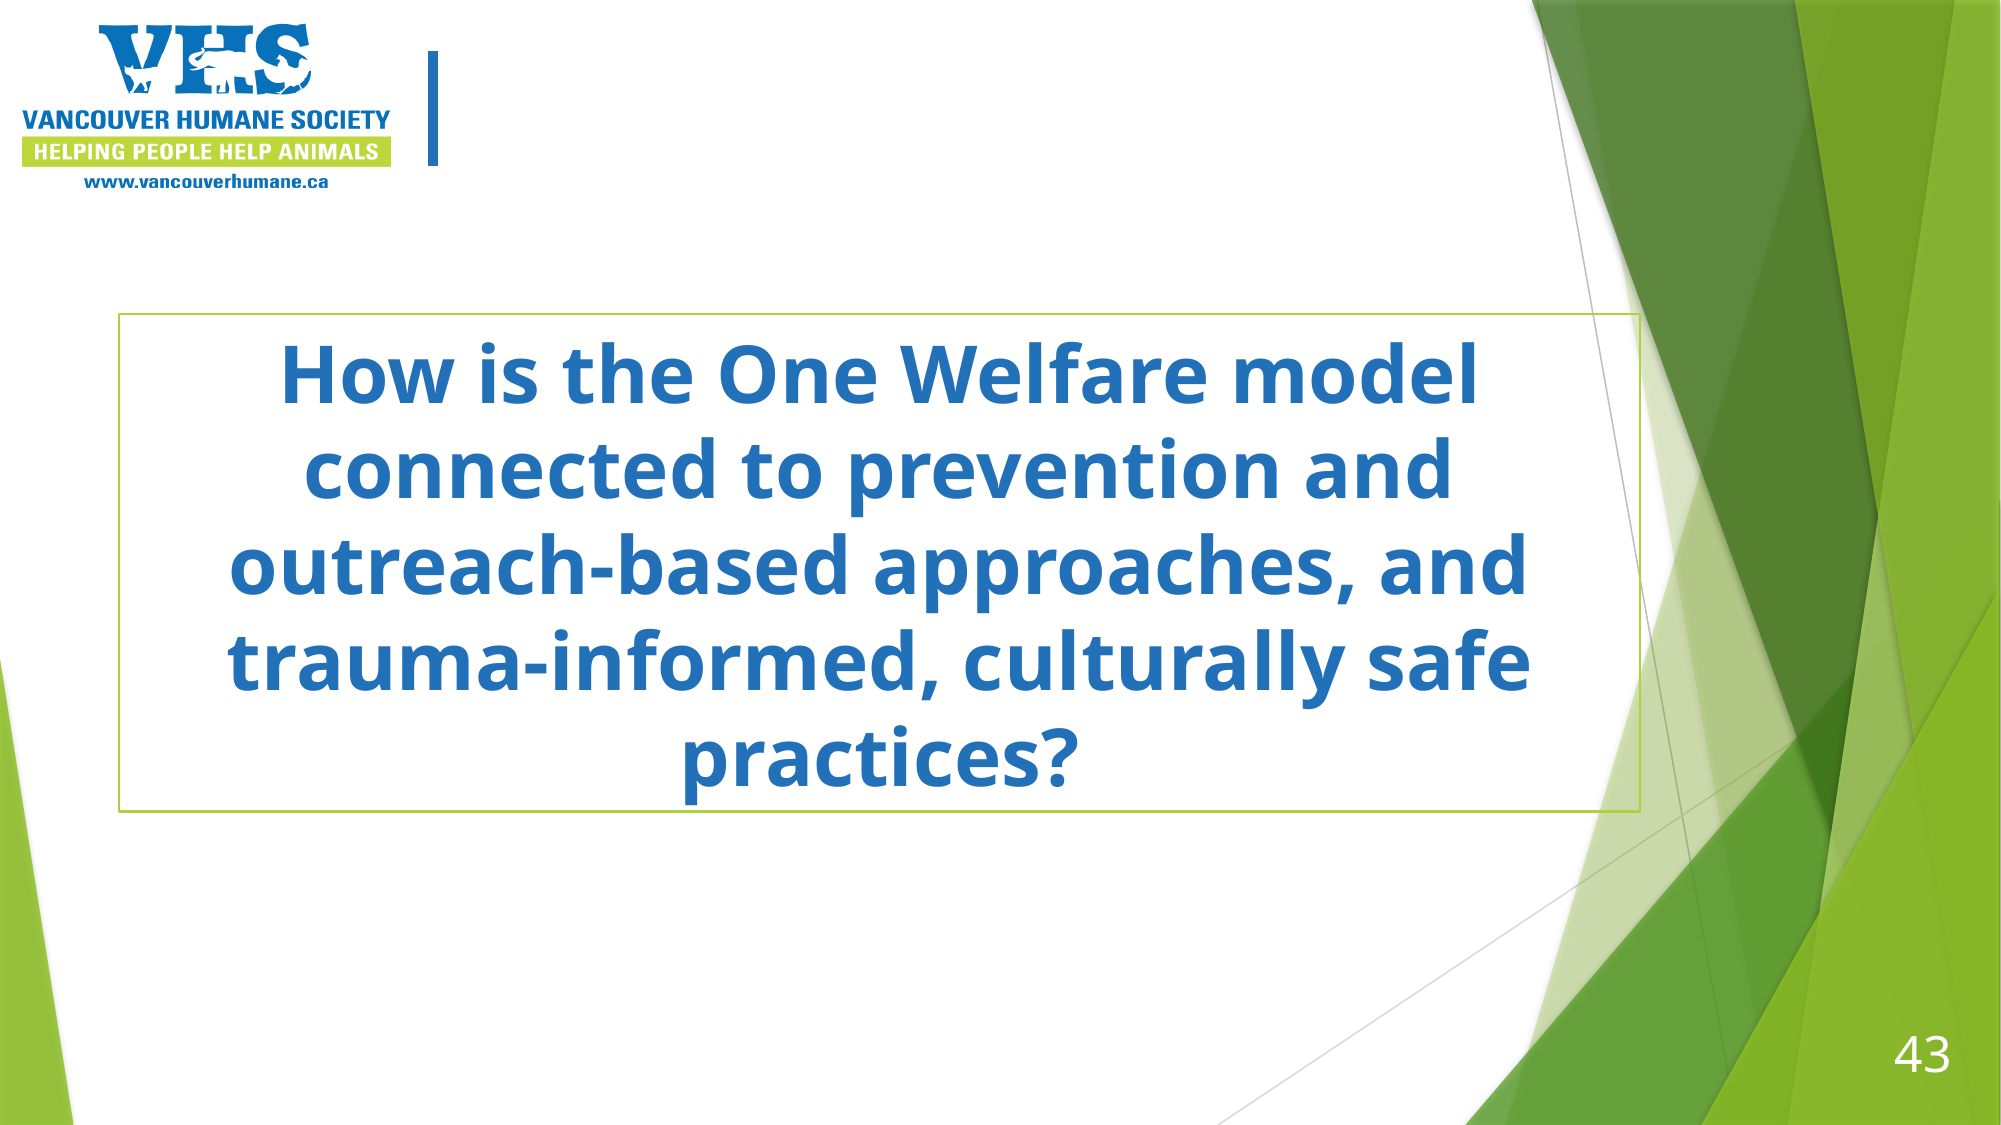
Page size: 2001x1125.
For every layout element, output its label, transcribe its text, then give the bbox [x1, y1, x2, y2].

title How is the One Welfare model connected to prevention and outreach-based approaches, and trauma-informed, culturally safe practices? [119, 314, 1641, 812]
slide_number 43 [1854, 1026, 1967, 1087]
picture [22, 17, 391, 188]
